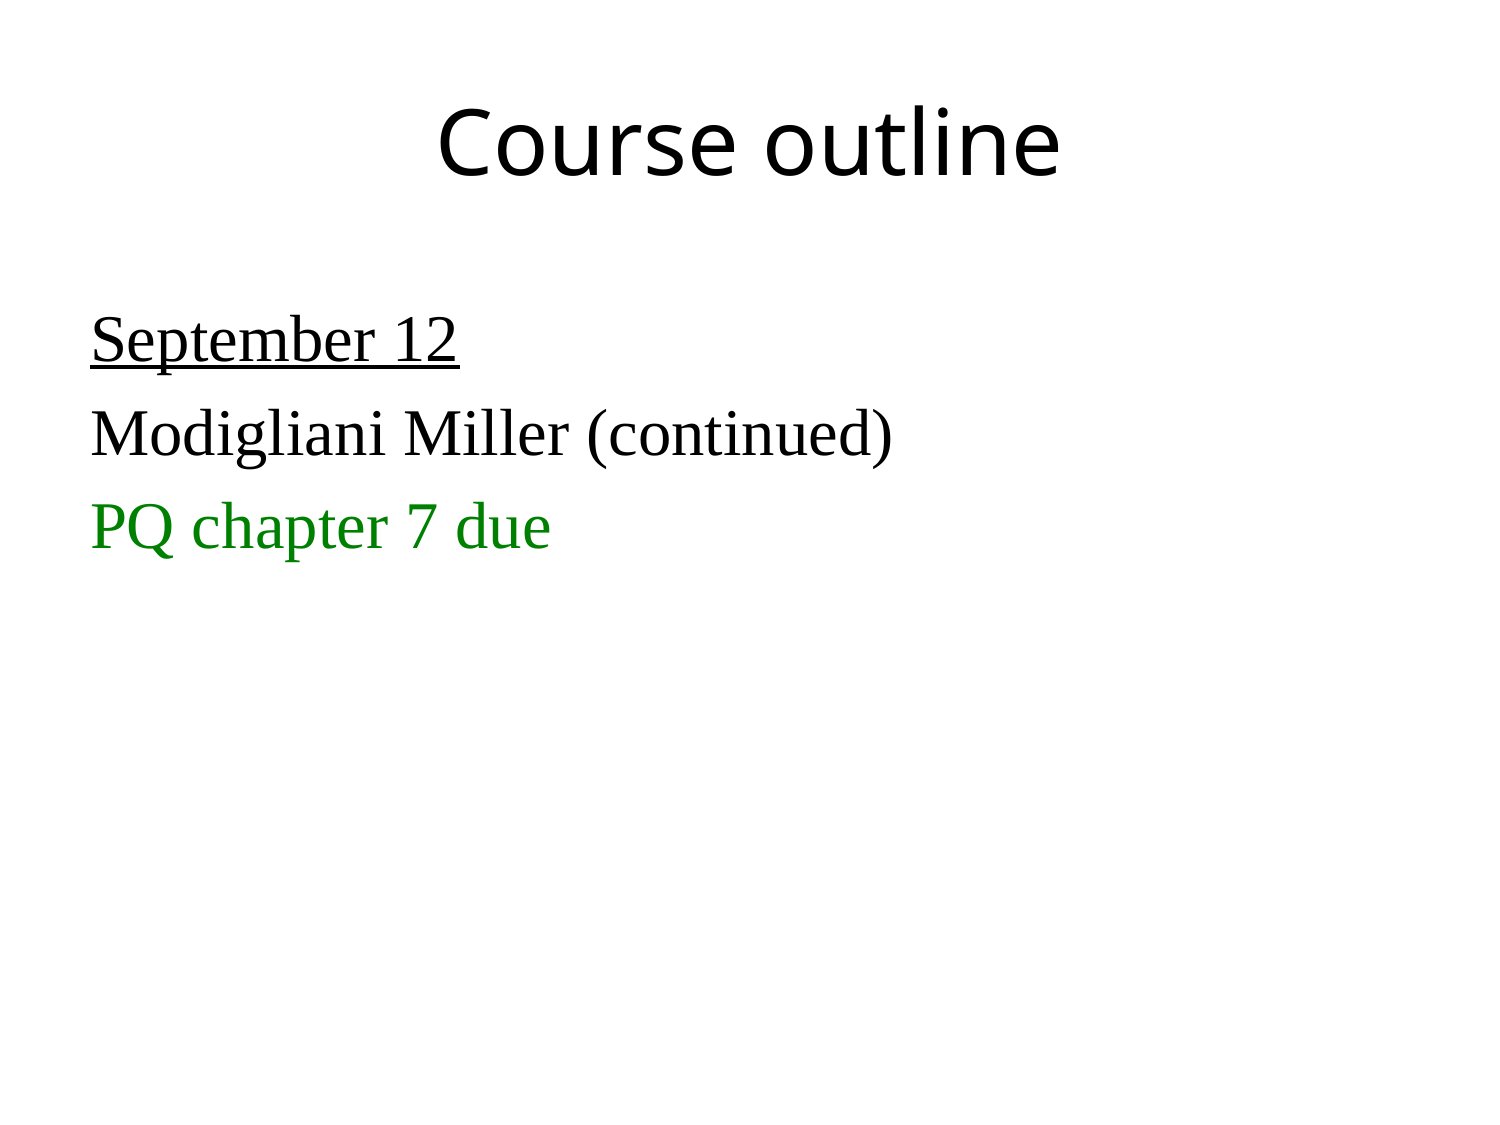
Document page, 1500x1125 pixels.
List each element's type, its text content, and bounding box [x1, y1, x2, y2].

list September 12 Modigliani Miller (continued) PQ chapter 7 due [75, 287, 1425, 1100]
title Course outline [75, 45, 1425, 233]
